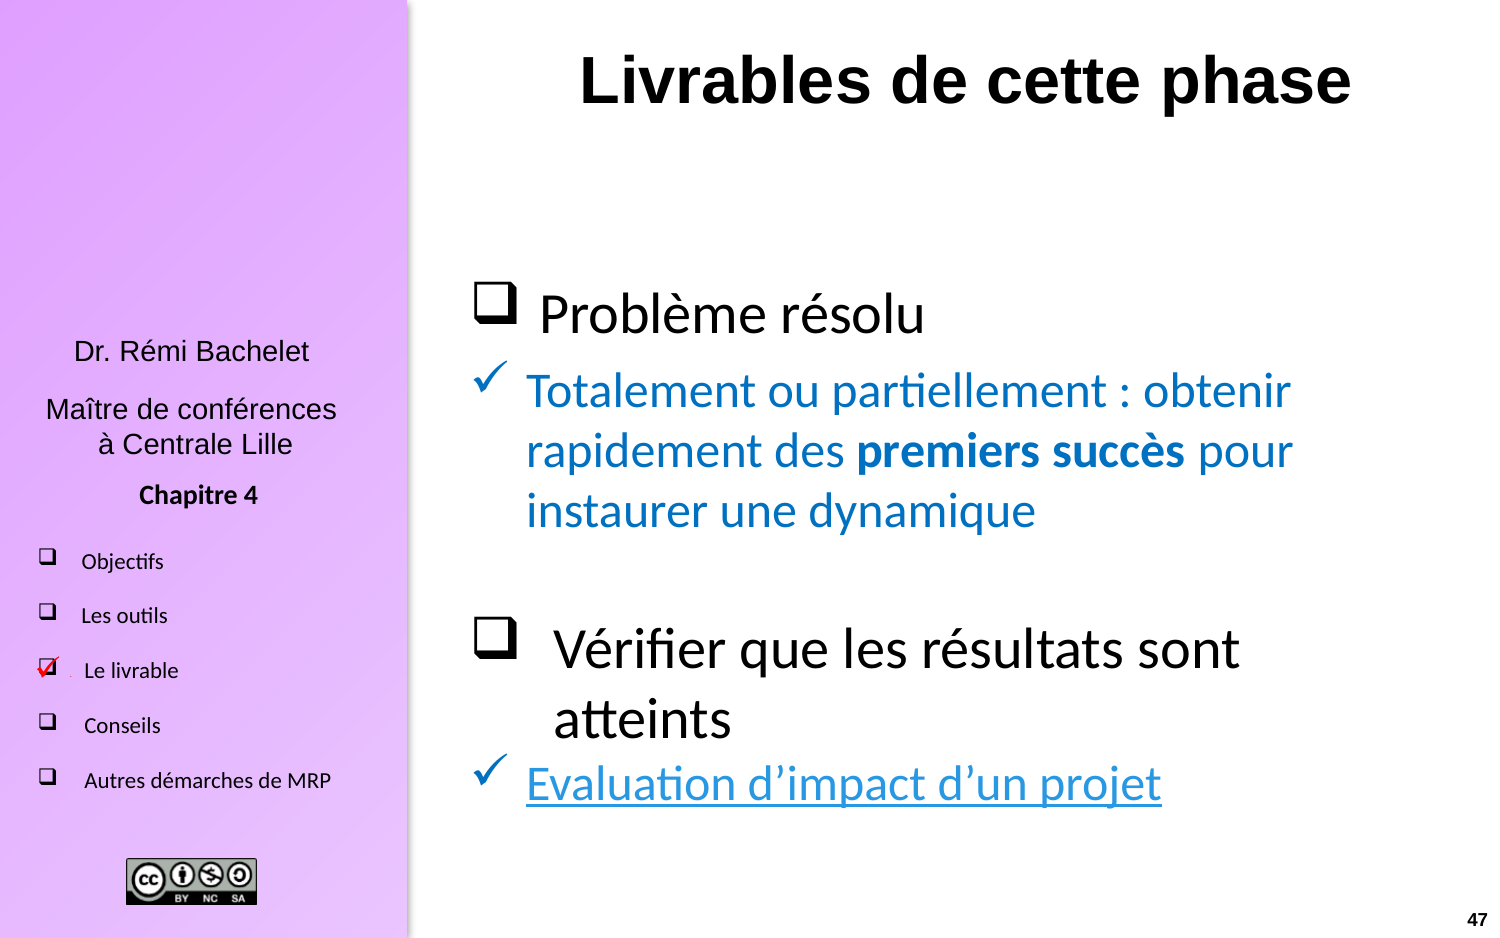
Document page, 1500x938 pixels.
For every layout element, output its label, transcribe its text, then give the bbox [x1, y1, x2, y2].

list Problème résolu Totalement ou partiellement : obtenir rapidement des premiers succès pour instaurer une dynamique Vérifier que les résultats sont atteints Evaluation d’impact d’un projet [454, 260, 1443, 906]
slide_number 47 [1437, 901, 1500, 938]
title Livrables de cette phase [454, 22, 1479, 116]
text_box . [19, 661, 87, 687]
picture [126, 858, 257, 905]
